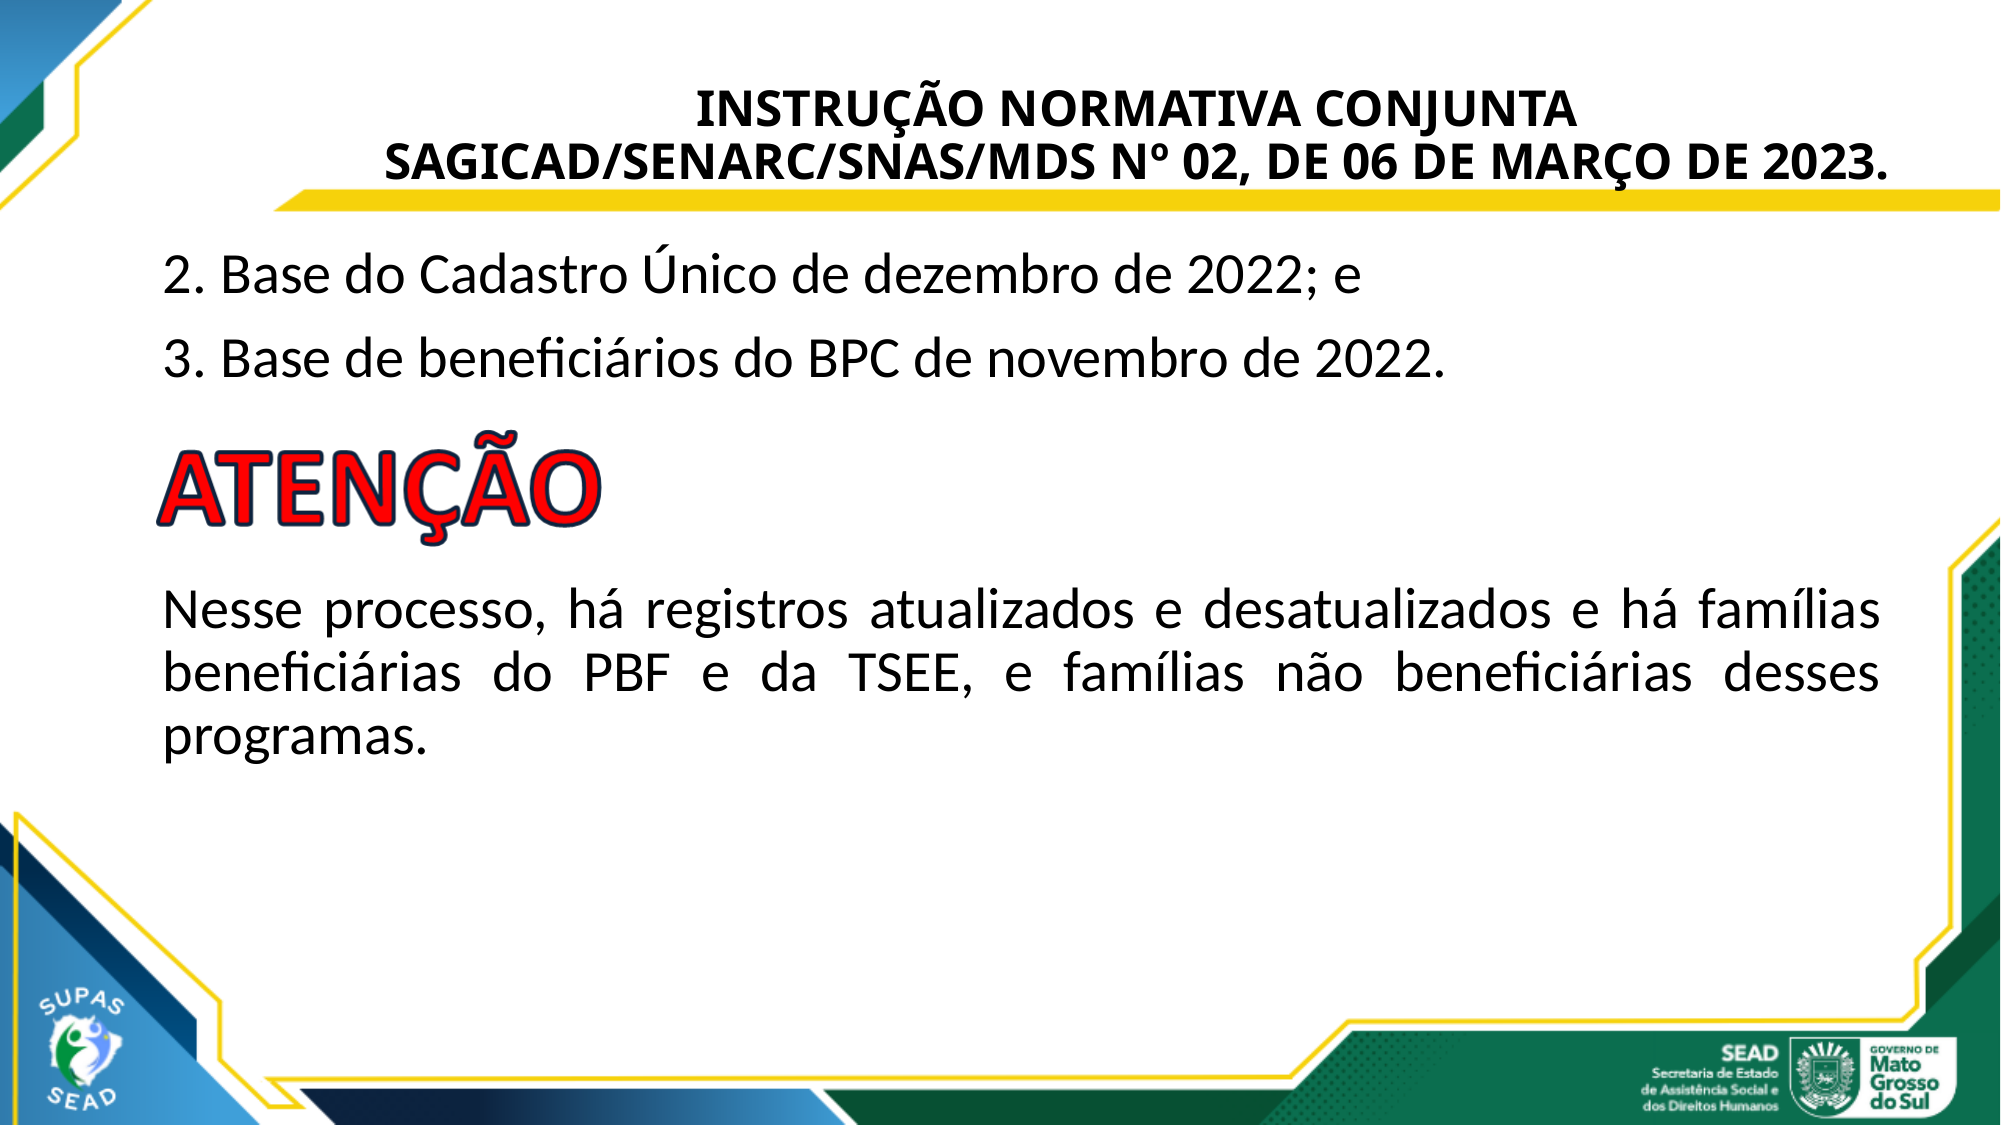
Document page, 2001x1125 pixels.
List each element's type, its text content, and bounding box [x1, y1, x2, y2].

title INSTRUÇÃO NORMATIVA CONJUNTA SAGICAD/SENARC/SNAS/MDS Nº 02, DE 06 DE MARÇO DE 2023. [322, 59, 1952, 215]
list 2. Base do Cadastro Único de dezembro de 2022; e 3. Base de beneficiários do BPC de novembro de 2022. Nesse processo, há registros atualizados e desatualizados e há famílias beneficiárias do PBF e da TSEE, e famílias não beneficiárias desses programas. [147, 235, 1897, 967]
picture [0, 0, 2001, 1125]
